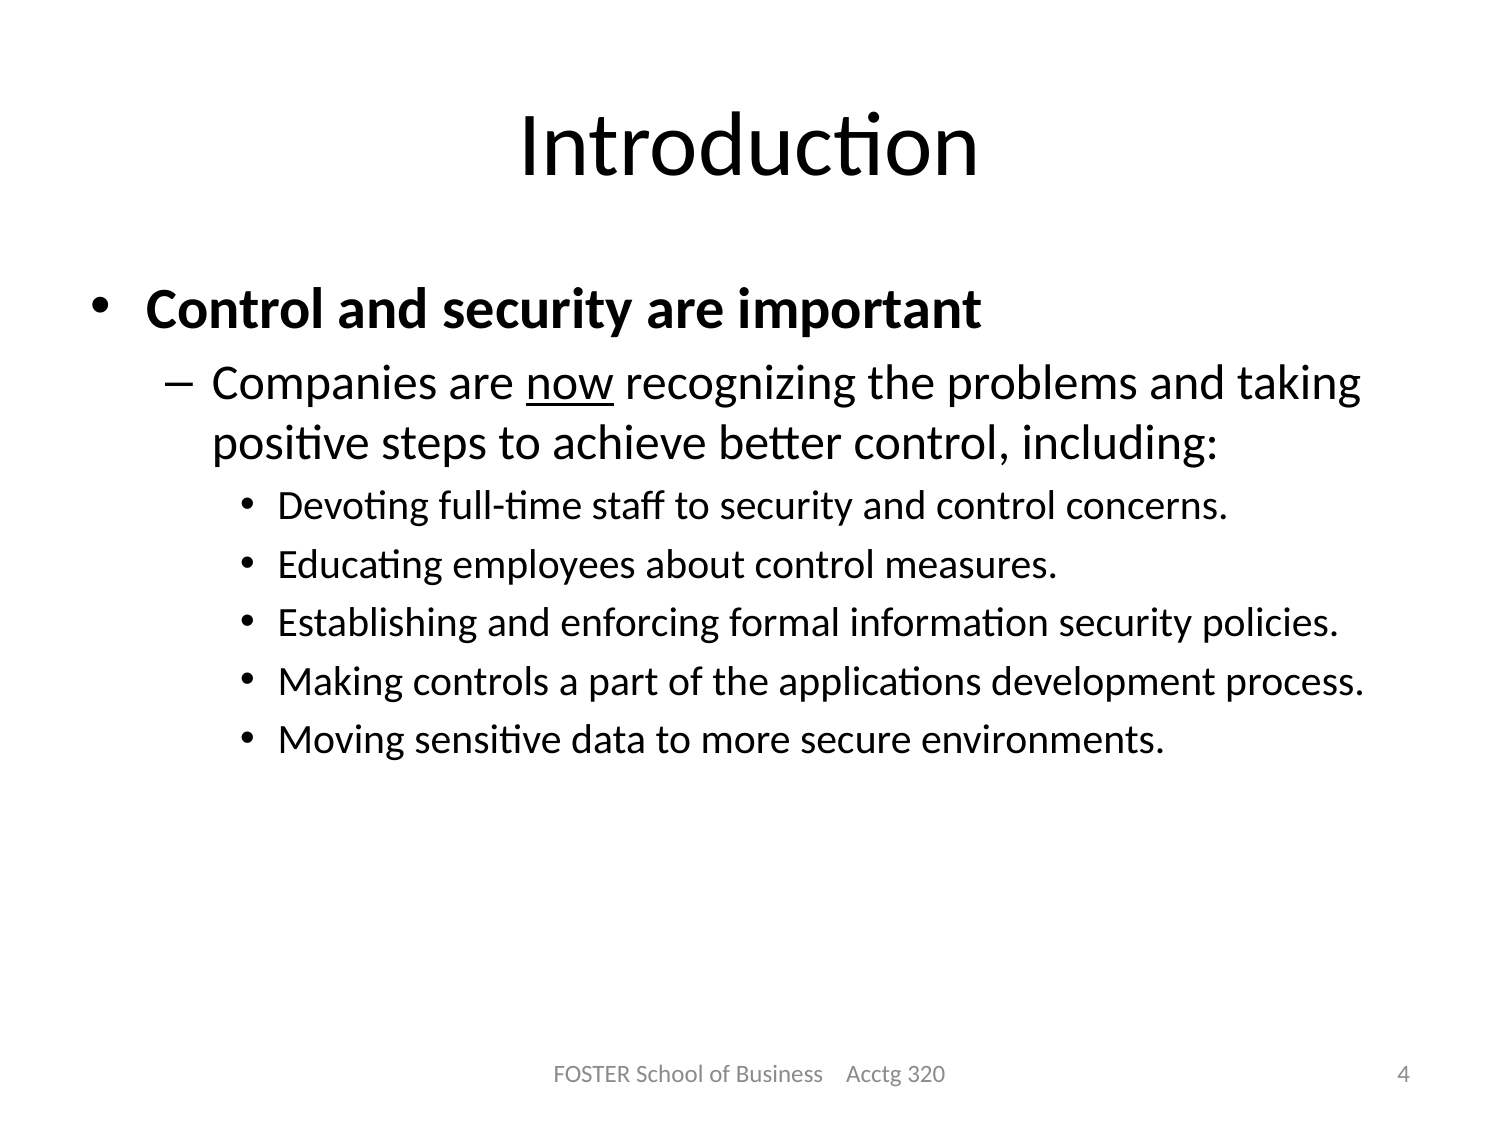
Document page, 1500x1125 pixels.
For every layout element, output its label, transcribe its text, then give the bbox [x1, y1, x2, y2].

title Introduction [75, 45, 1425, 233]
slide_number 4 [1074, 1042, 1425, 1103]
list Control and security are important Companies are now recognizing the problems and taking positive steps to achieve better control, including: Devoting full-time staff to security and control concerns. Educating employees about control measures. Establishing and enforcing formal information security policies. Making controls a part of the applications development process. Moving sensitive data to more secure environments. [75, 262, 1425, 1005]
footer FOSTER School of Business Acctg 320 [512, 1042, 988, 1103]
